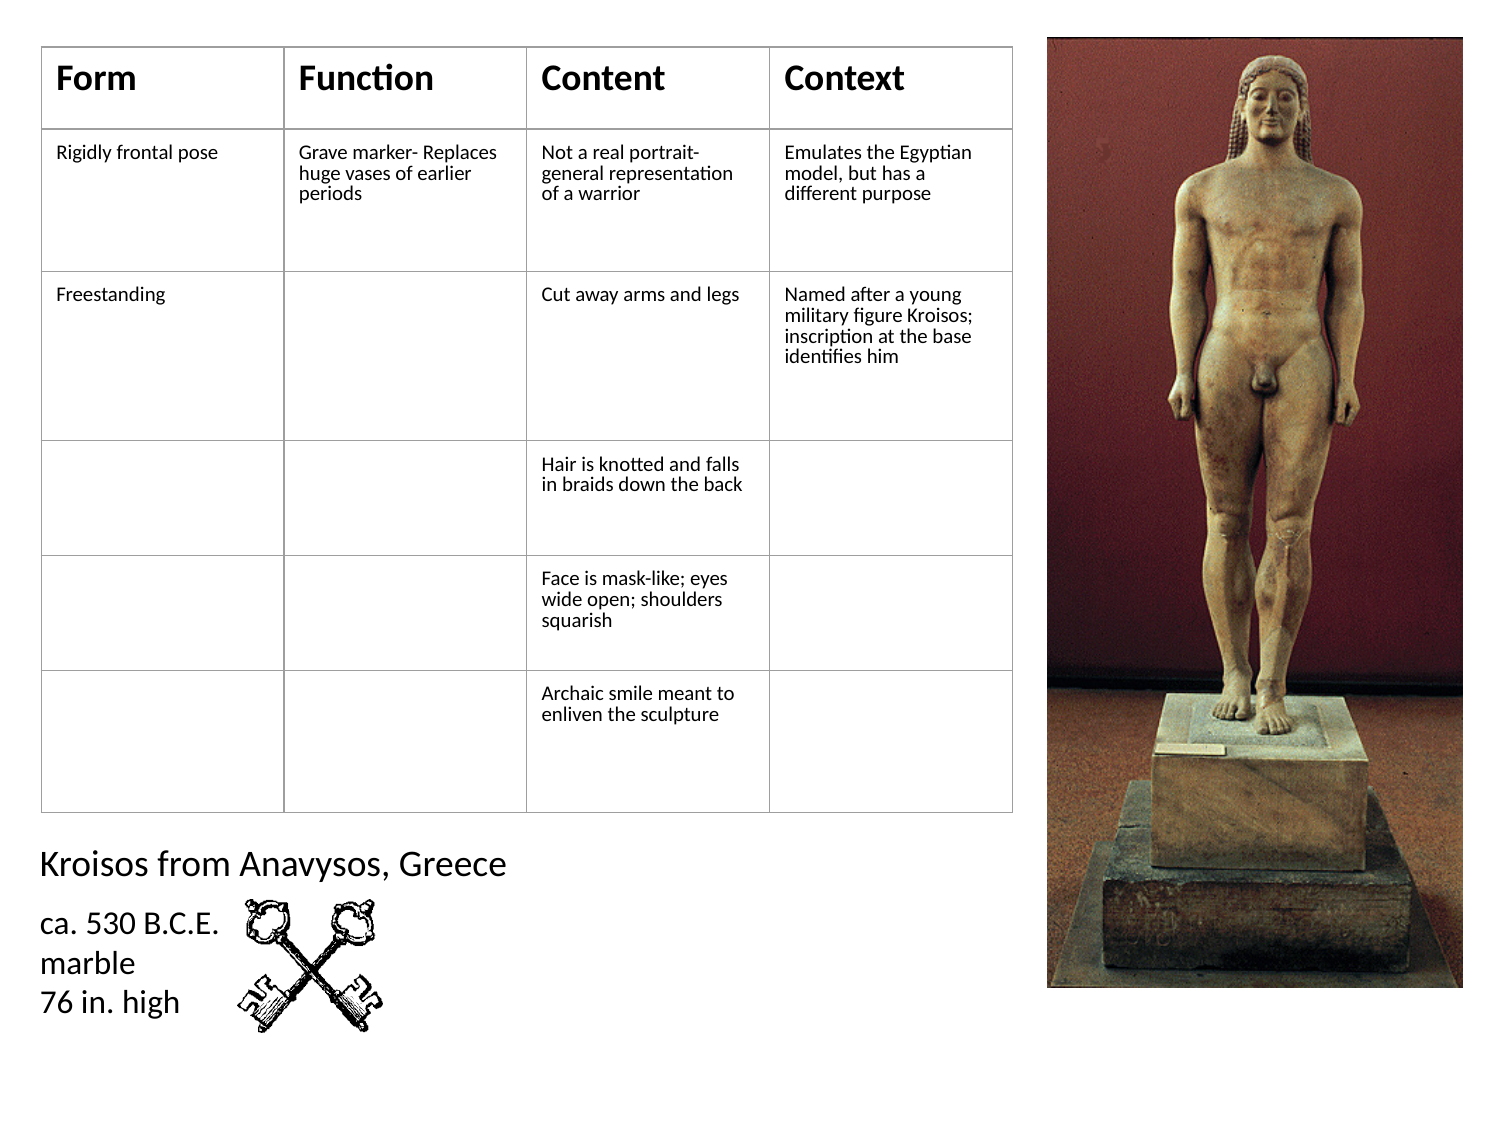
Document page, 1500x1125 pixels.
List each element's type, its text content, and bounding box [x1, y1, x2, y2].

table_cell Not a real portrait- general representation of a warrior [527, 130, 769, 271]
table_cell Face is mask-like; eyes wide open; shoulders squarish [527, 556, 769, 670]
table_cell [770, 441, 1012, 555]
table_cell Hair is knotted and falls in braids down the back [527, 441, 769, 555]
table_cell Rigidly frontal pose [42, 130, 283, 271]
table_cell Grave marker- Replaces huge vases of earlier periods [285, 130, 526, 271]
table_cell Freestanding [42, 272, 283, 440]
picture [237, 899, 384, 1033]
text_box Kroisos from Anavysos, Greece ca. 530 B.C.E. marble 76 in. high [24, 831, 750, 1100]
picture [1047, 37, 1463, 988]
table_cell [770, 671, 1012, 812]
table_cell [285, 441, 526, 555]
table_cell Named after a young military figure Kroisos; inscription at the base identifies him [770, 272, 1012, 440]
table_header Form [42, 48, 283, 128]
table_cell [285, 272, 526, 440]
table_cell [42, 556, 283, 670]
table_header Context [770, 48, 1012, 128]
table_cell Archaic smile meant to enliven the sculpture [527, 671, 769, 812]
table_cell Cut away arms and legs [527, 272, 769, 440]
table_header Function [285, 48, 526, 128]
table_cell [285, 556, 526, 670]
table_cell [42, 441, 283, 555]
table_cell [770, 556, 1012, 670]
table_header Content [527, 48, 769, 128]
table_cell [285, 671, 526, 812]
table_cell Emulates the Egyptian model, but has a different purpose [770, 130, 1012, 271]
table_cell [42, 671, 283, 812]
